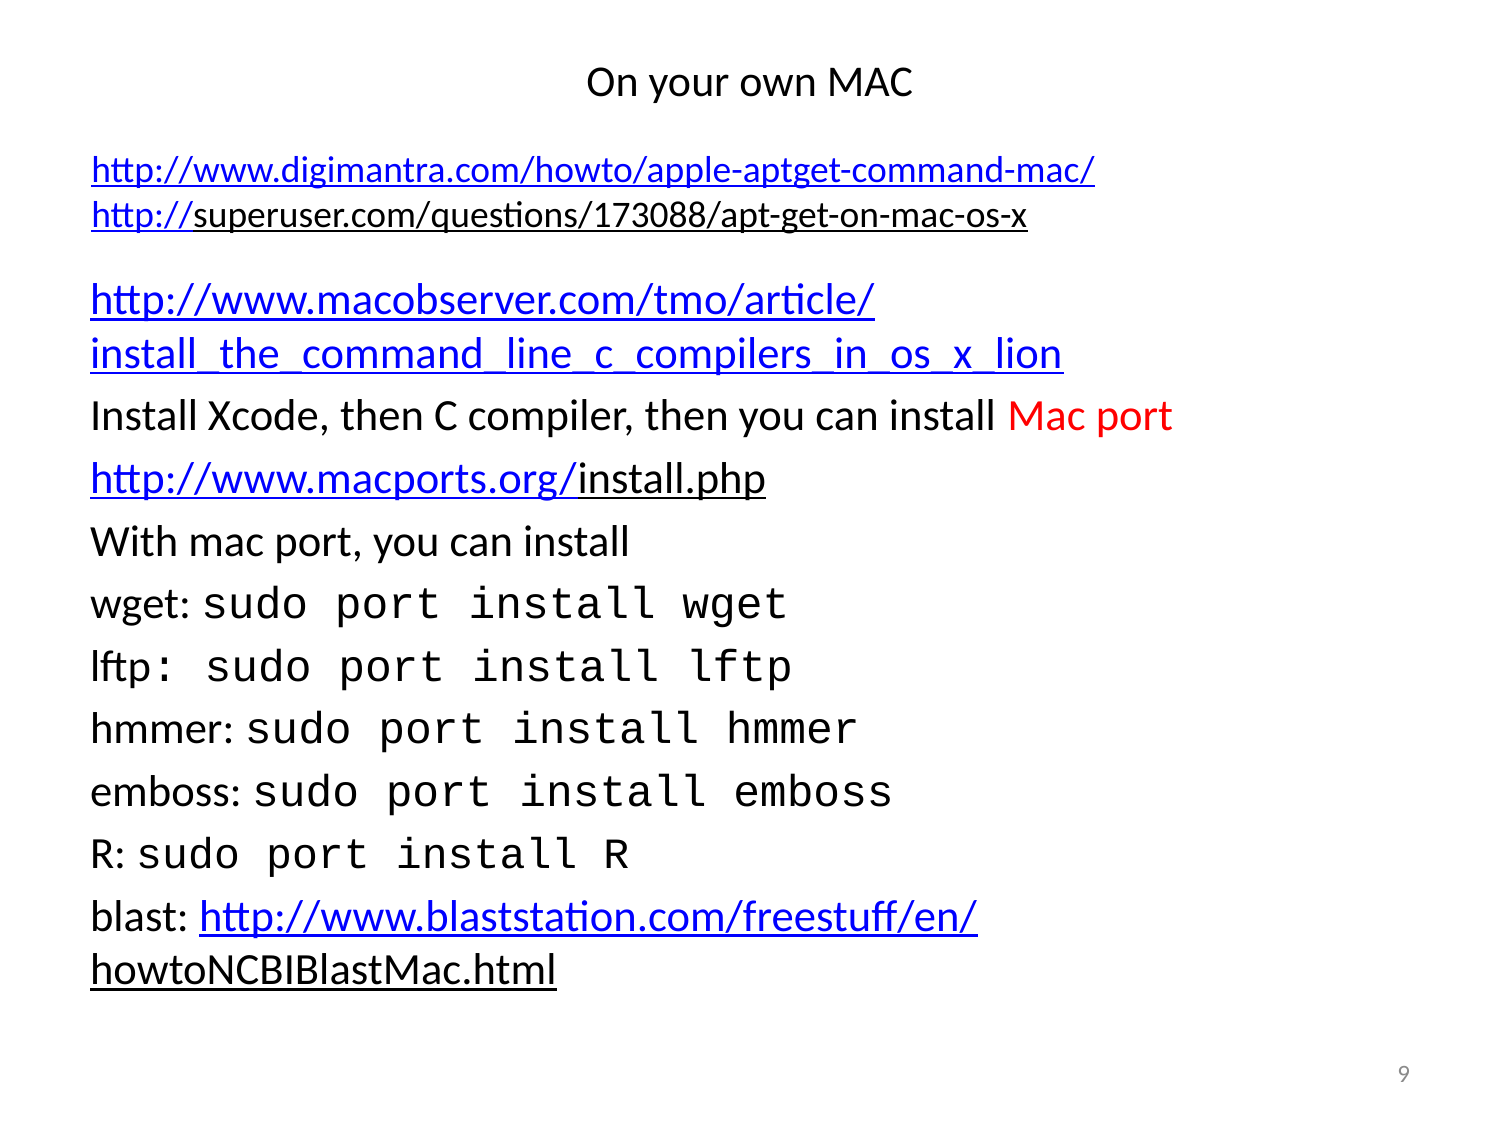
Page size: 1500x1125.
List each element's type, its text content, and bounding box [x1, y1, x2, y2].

title On your own MAC [75, 45, 1425, 114]
slide_number 9 [1074, 1042, 1425, 1103]
list http://www.macobserver.com/tmo/article/install_the_command_line_c_compilers_in_os_x_lion Install Xcode, then C compiler, then you can install Mac port http://www.macports.org/install.php With mac port, you can install wget: sudo port install wget lftp: sudo port install lftp hmmer: sudo port install hmmer emboss: sudo port install emboss R: sudo port install R blast: http://www.blaststation.com/freestuff/en/howtoNCBIBlastMac.html [75, 262, 1425, 1005]
text_box http://www.digimantra.com/howto/apple-aptget-command-mac/ http://superuser.com/questions/173088/apt-get-on-mac-os-x [76, 137, 1258, 242]
